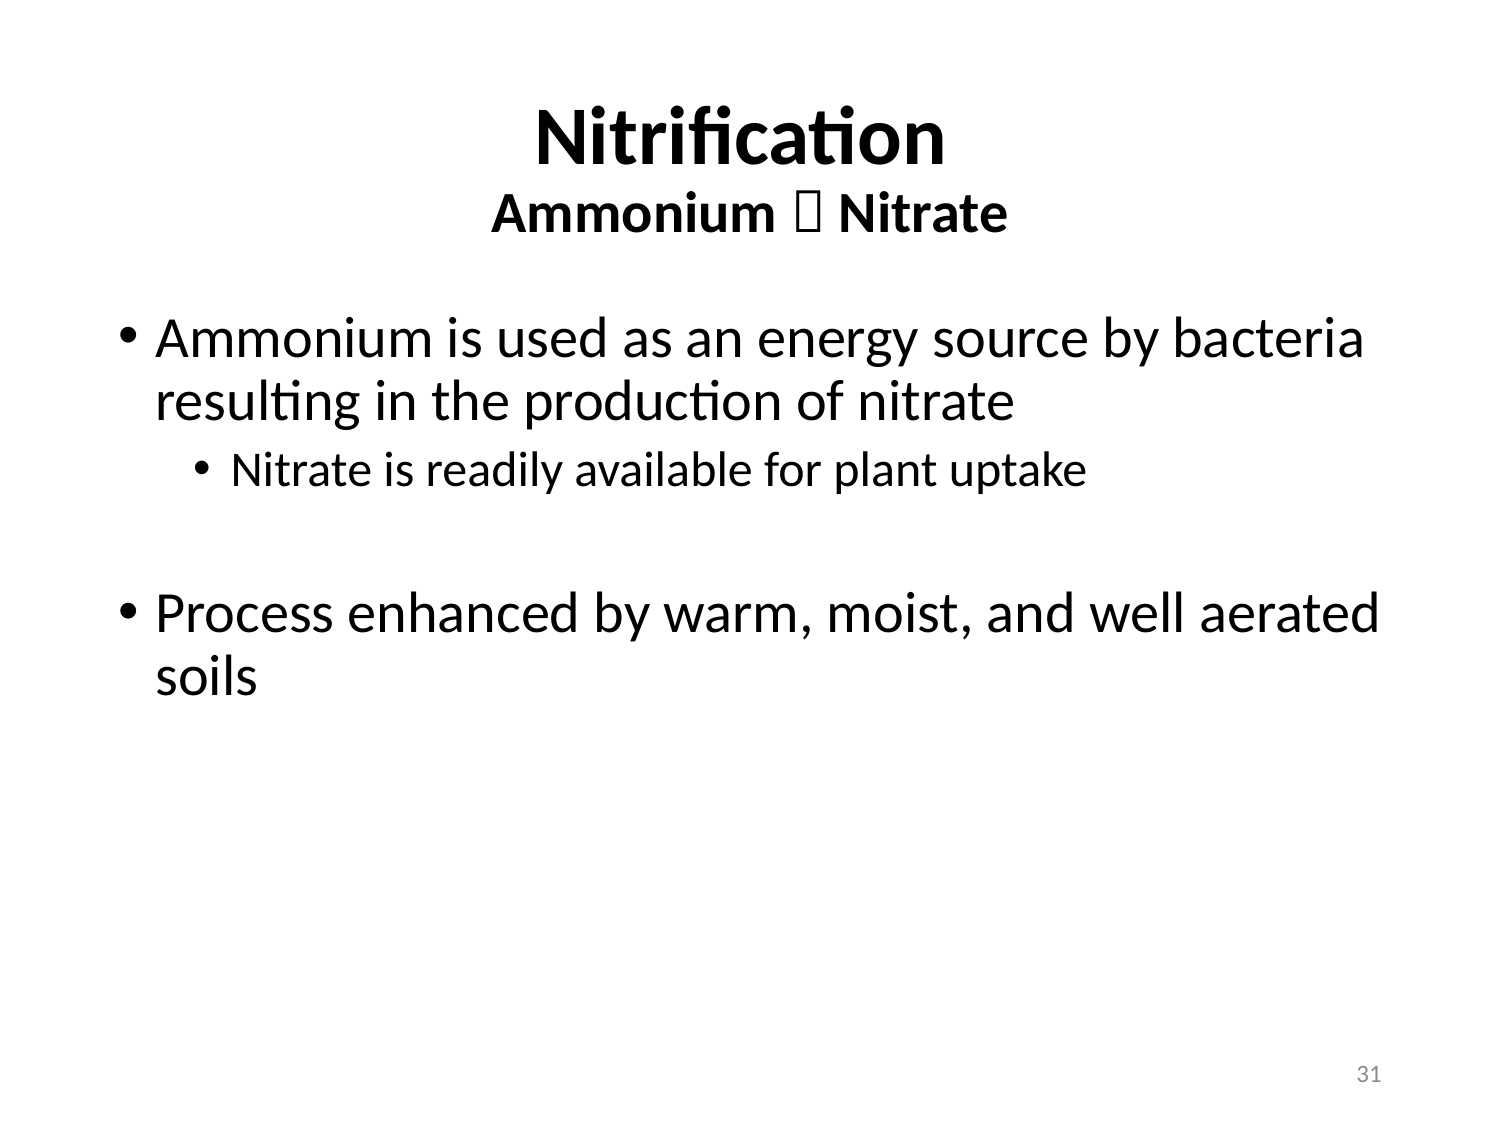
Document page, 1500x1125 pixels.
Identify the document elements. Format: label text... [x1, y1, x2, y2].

list Ammonium is used as an energy source by bacteria resulting in the production of nitrate Nitrate is readily available for plant uptake Process enhanced by warm, moist, and well aerated soils [103, 299, 1397, 1014]
slide_number 31 [1059, 1042, 1397, 1103]
title Nitrification Ammonium  Nitrate [103, 59, 1397, 278]
